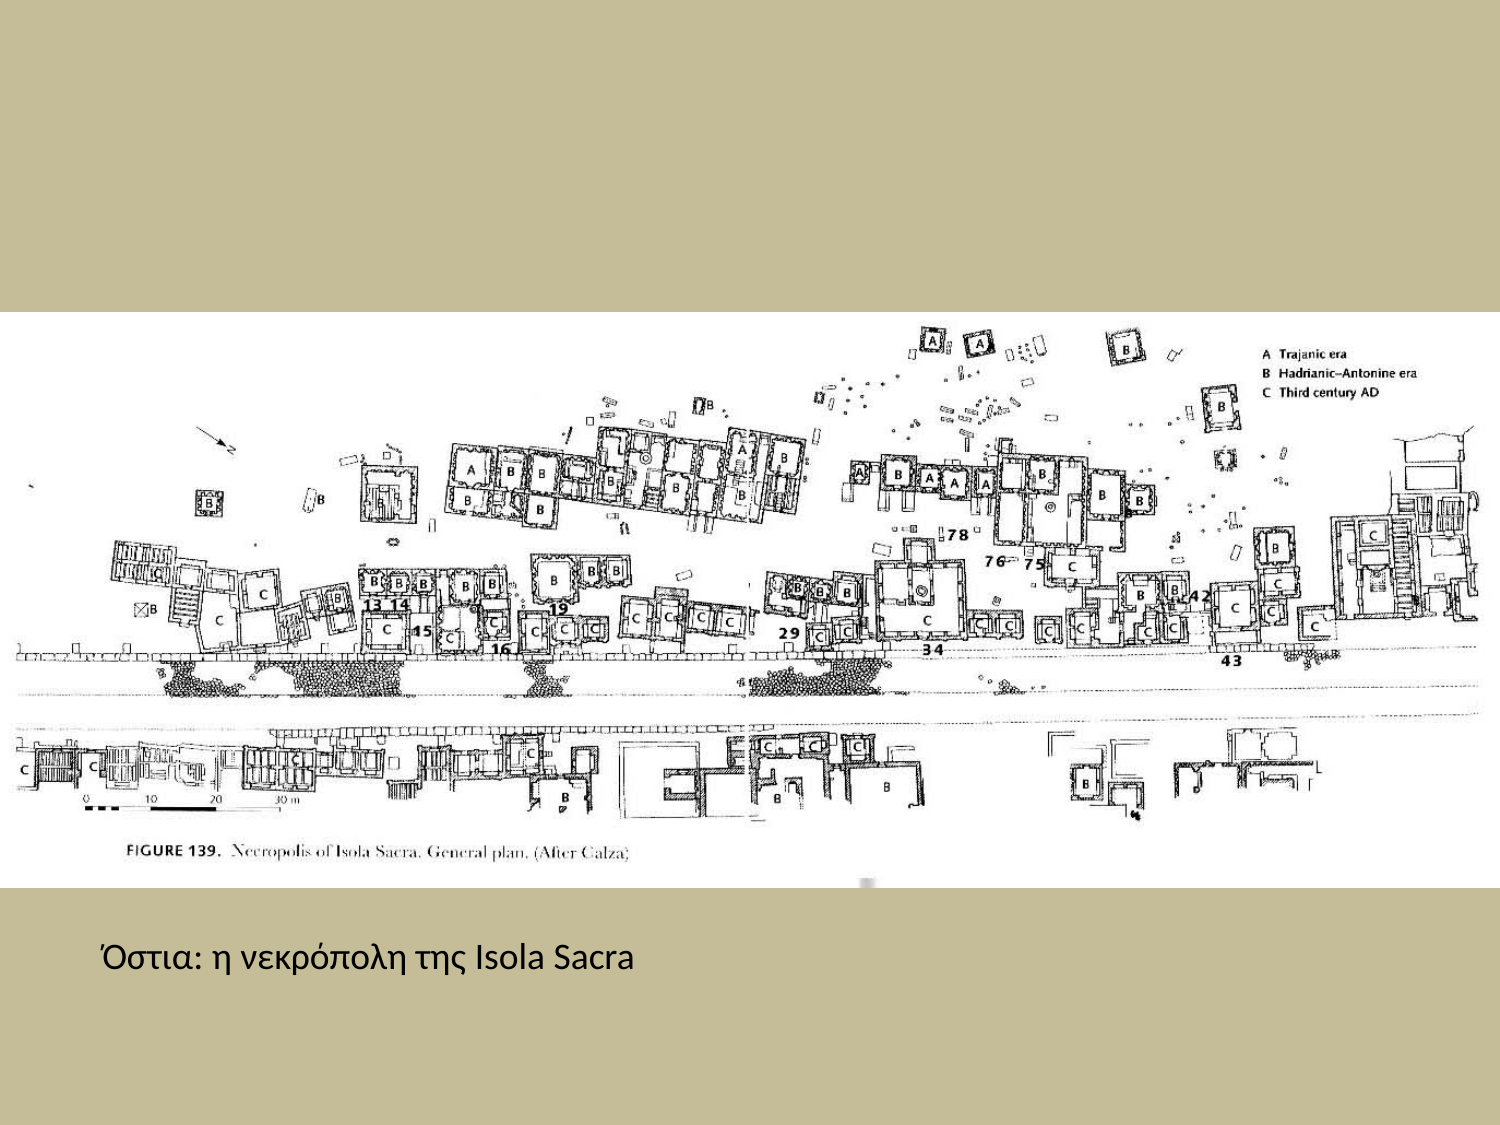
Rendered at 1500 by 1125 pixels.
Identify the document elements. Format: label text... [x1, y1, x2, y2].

text_box Όστια: η νεκρόπολη της Isola Sacra [87, 924, 1400, 985]
picture [0, 312, 1500, 888]
